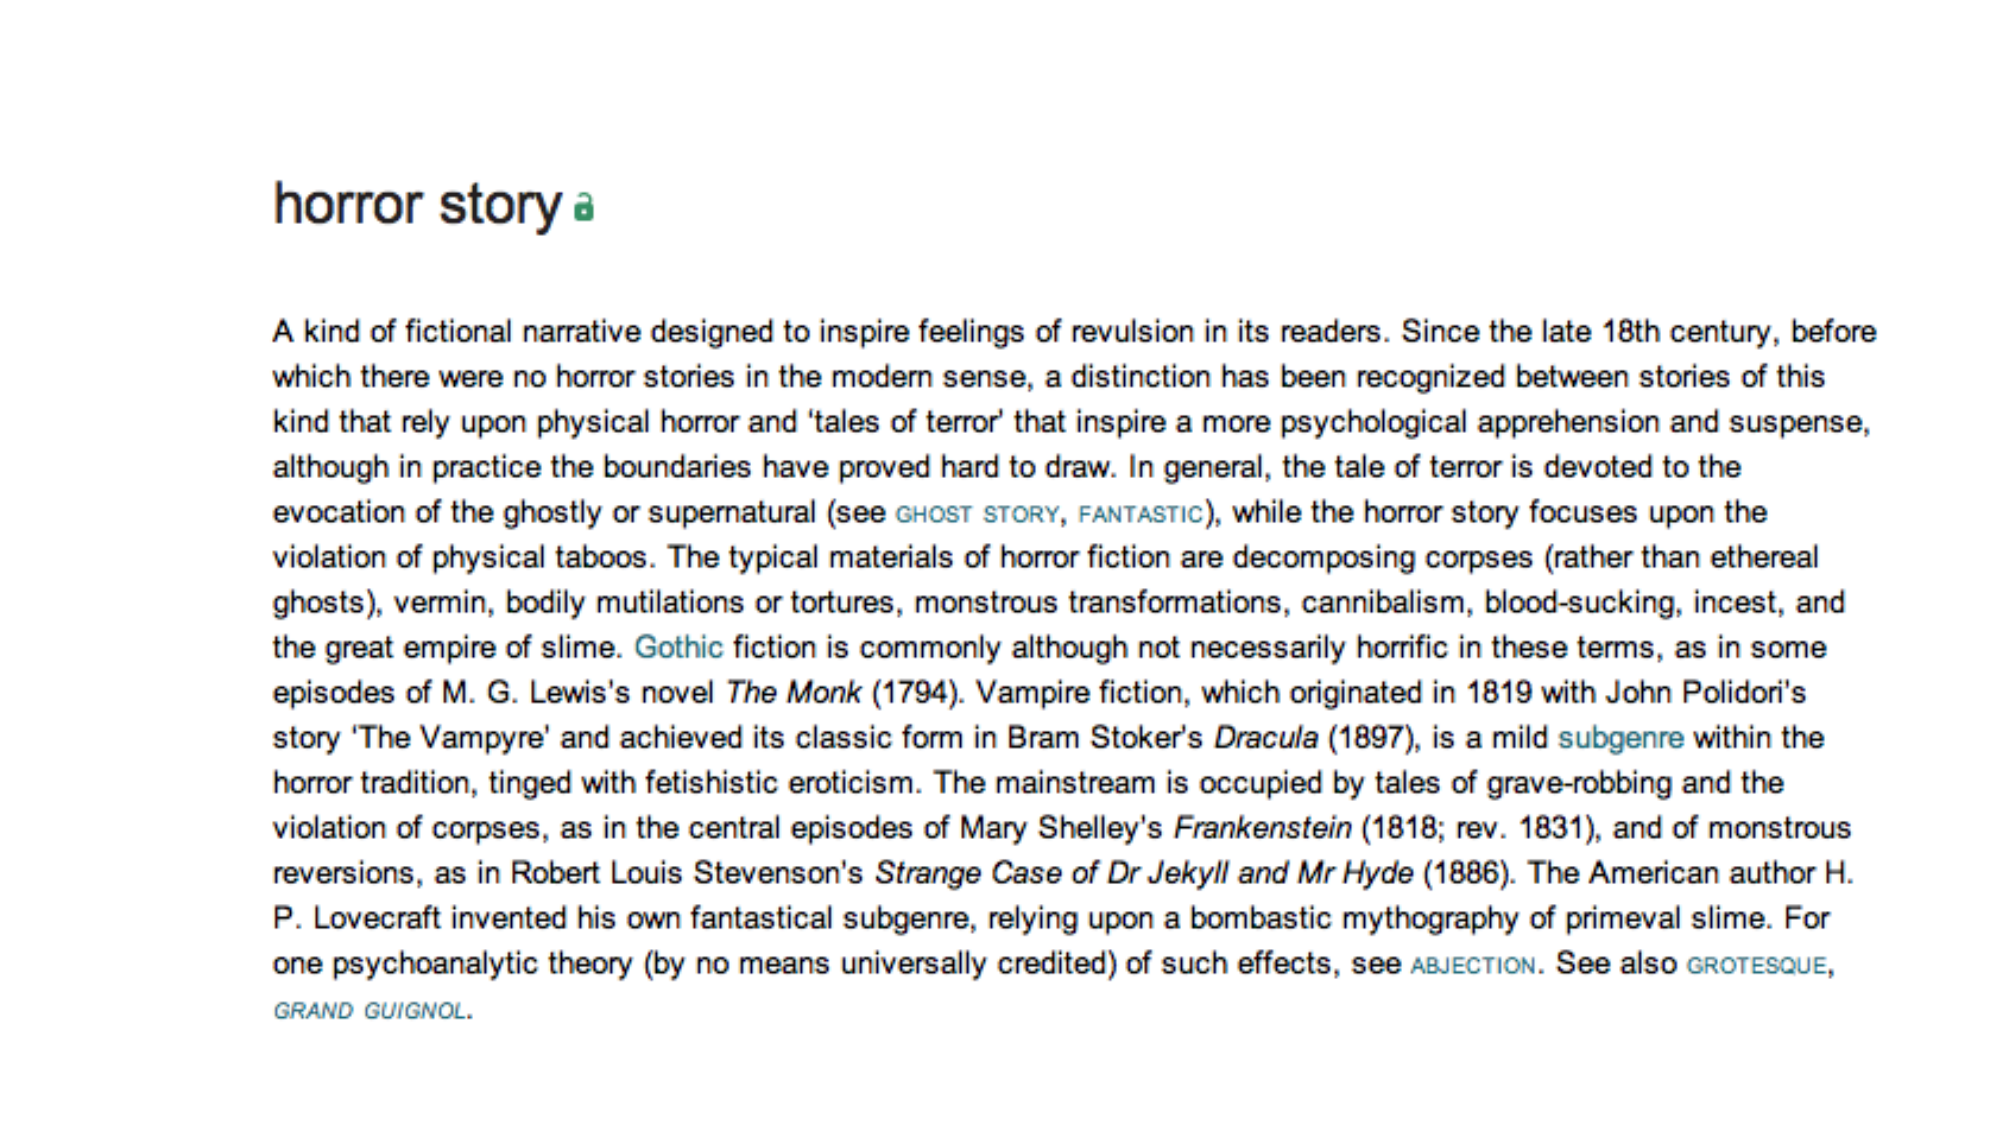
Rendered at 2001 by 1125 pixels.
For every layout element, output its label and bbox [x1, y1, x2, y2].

list [0, 136, 2000, 1074]
